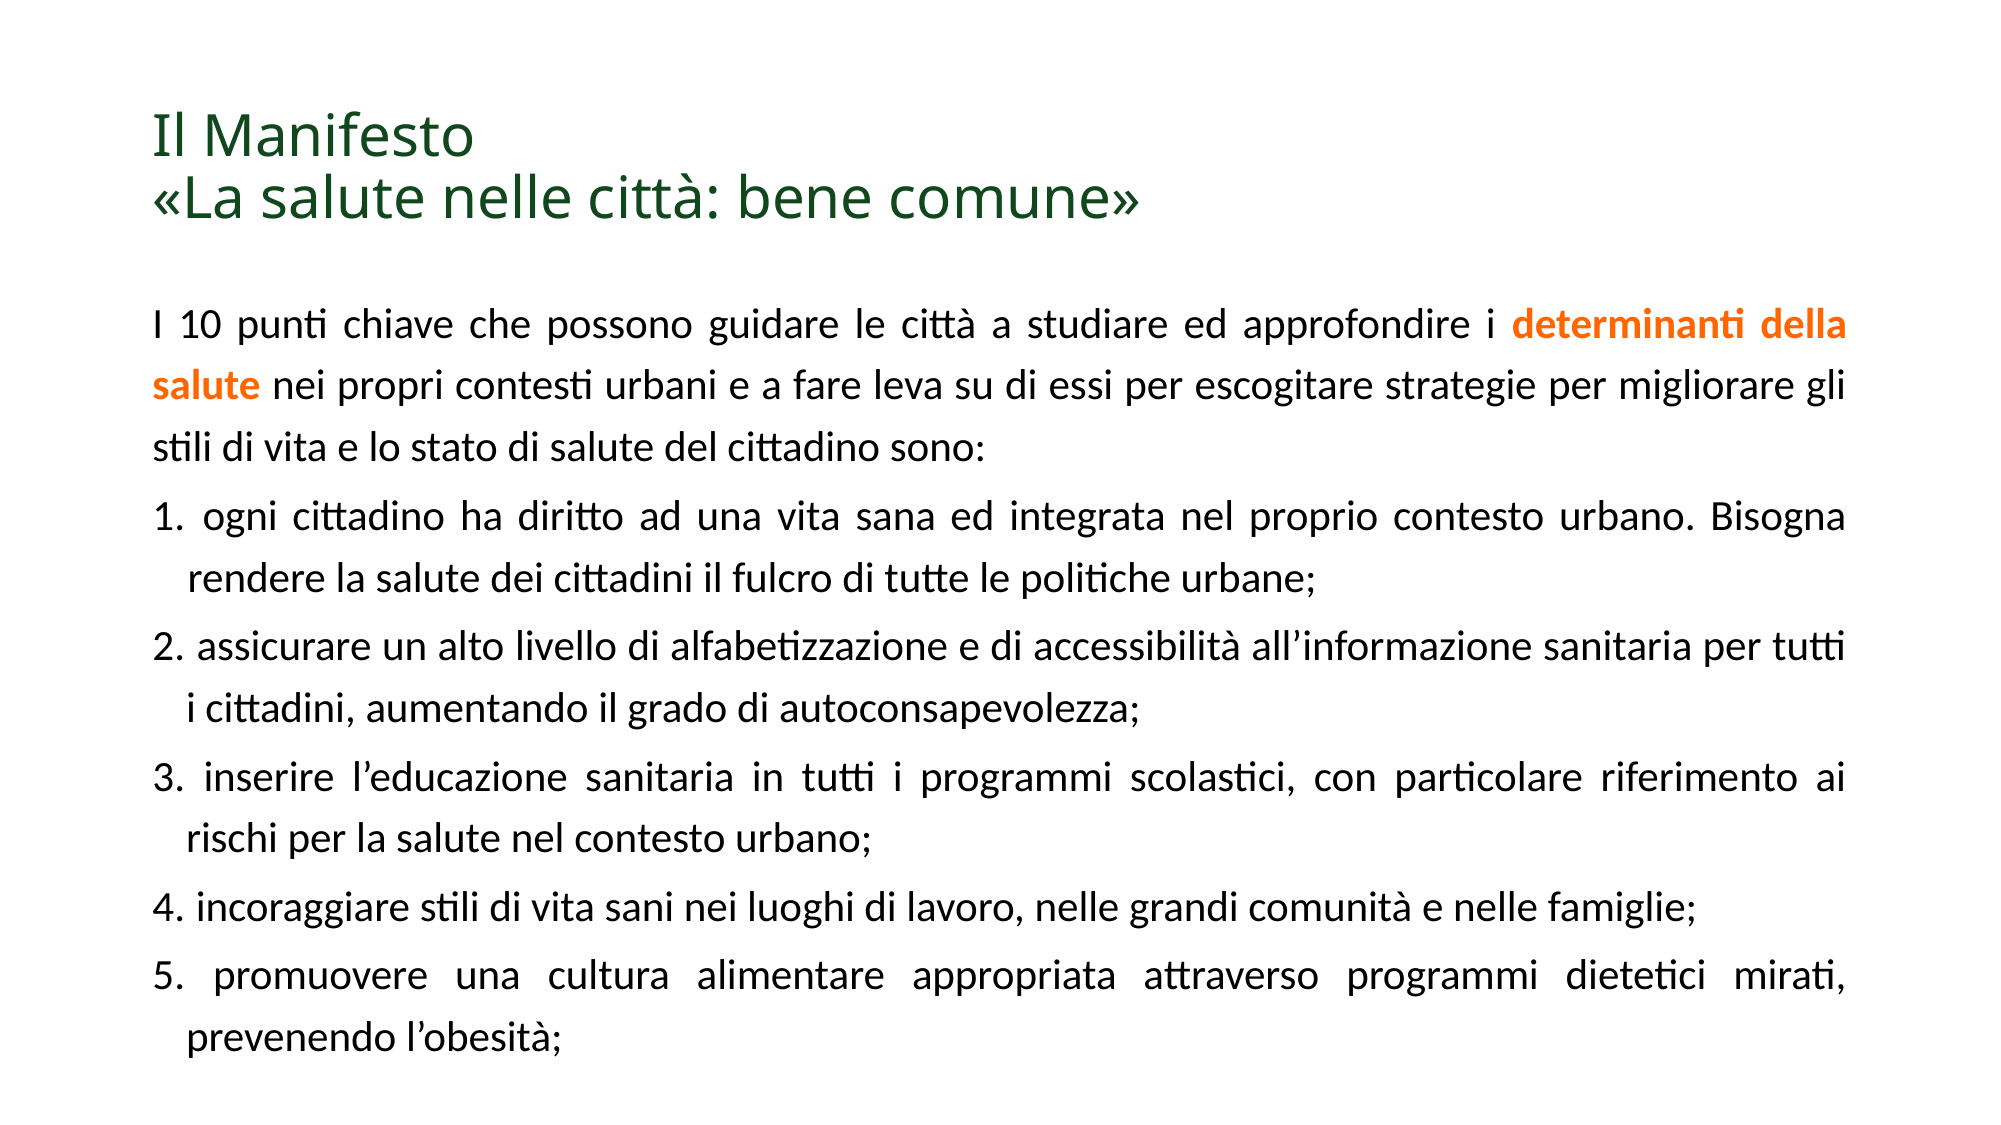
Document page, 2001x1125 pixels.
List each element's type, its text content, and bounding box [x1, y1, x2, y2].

list I 10 punti chiave che possono guidare le città a studiare ed approfondire i determinanti della salute nei propri contesti urbani e a fare leva su di essi per escogitare strategie per migliorare gli stili di vita e lo stato di salute del cittadino sono: ogni cittadino ha diritto ad una vita sana ed integrata nel proprio contesto urbano. Bisogna rendere la salute dei cittadini il fulcro di tutte le politiche urbane; assicurare un alto livello di alfabetizzazione e di accessibilità all’informazione sanitaria per tutti i cittadini, aumentando il grado di autoconsapevolezza; inserire l’educazione sanitaria in tutti i programmi scolastici, con particolare riferimento ai rischi per la salute nel contesto urbano; incoraggiare stili di vita sani nei luoghi di lavoro, nelle grandi comunità e nelle famiglie; promuovere una cultura alimentare appropriata attraverso programmi dietetici mirati, prevenendo l’obesità; [137, 277, 1863, 1081]
title Il Manifesto «La salute nelle città: bene comune» [137, 59, 1863, 277]
